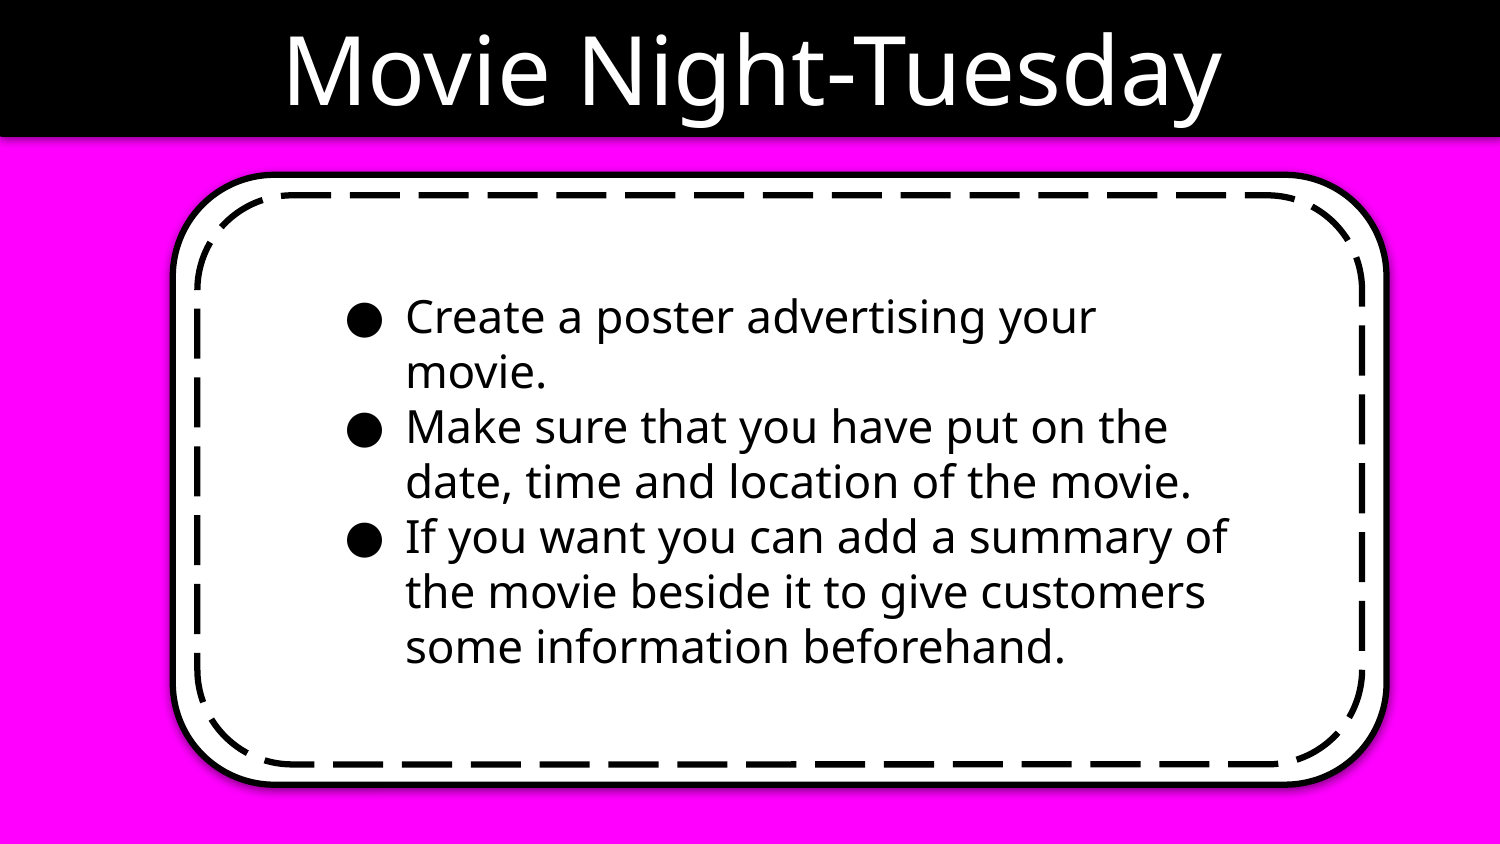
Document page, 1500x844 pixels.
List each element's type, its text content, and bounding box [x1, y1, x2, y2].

text_box [172, 174, 1387, 785]
text_box Movie Night-Tuesday [1, 0, 1500, 135]
text_box Create a poster advertising your movie. Make sure that you have put on the date, time and location of the movie. If you want you can add a summary of the movie beside it to give customers some information beforehand. [315, 272, 1259, 688]
text_box [197, 195, 1363, 765]
